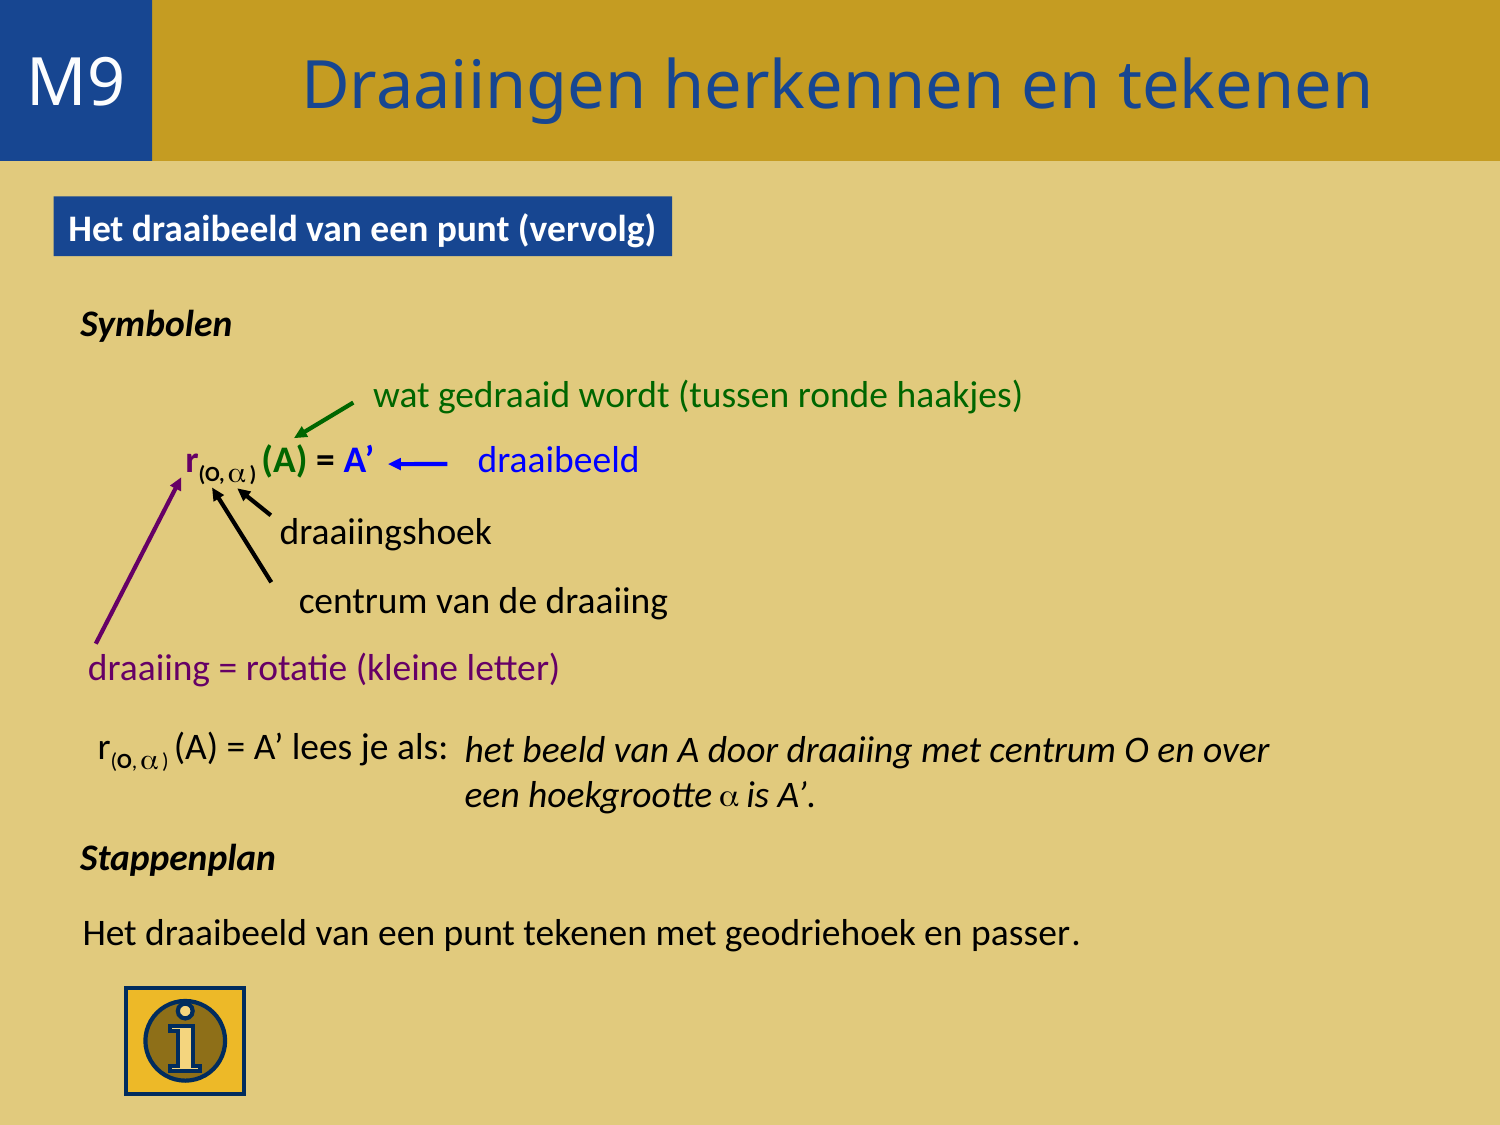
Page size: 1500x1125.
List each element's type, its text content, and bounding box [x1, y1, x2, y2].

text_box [70, 477, 579, 697]
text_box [164, 427, 396, 490]
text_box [0, 0, 1500, 162]
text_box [237, 488, 509, 560]
text_box [126, 987, 245, 1094]
text_box Stappenplan [65, 825, 292, 885]
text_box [396, 427, 656, 486]
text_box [448, 716, 1287, 823]
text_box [294, 362, 1042, 439]
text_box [76, 714, 479, 777]
text_box Het draaibeeld van een punt (vervolg) [53, 196, 673, 257]
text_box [211, 487, 686, 630]
text_box Het draaibeeld van een punt tekenen met geodriehoek en passer. [67, 900, 1096, 961]
text_box Symbolen [65, 291, 248, 352]
